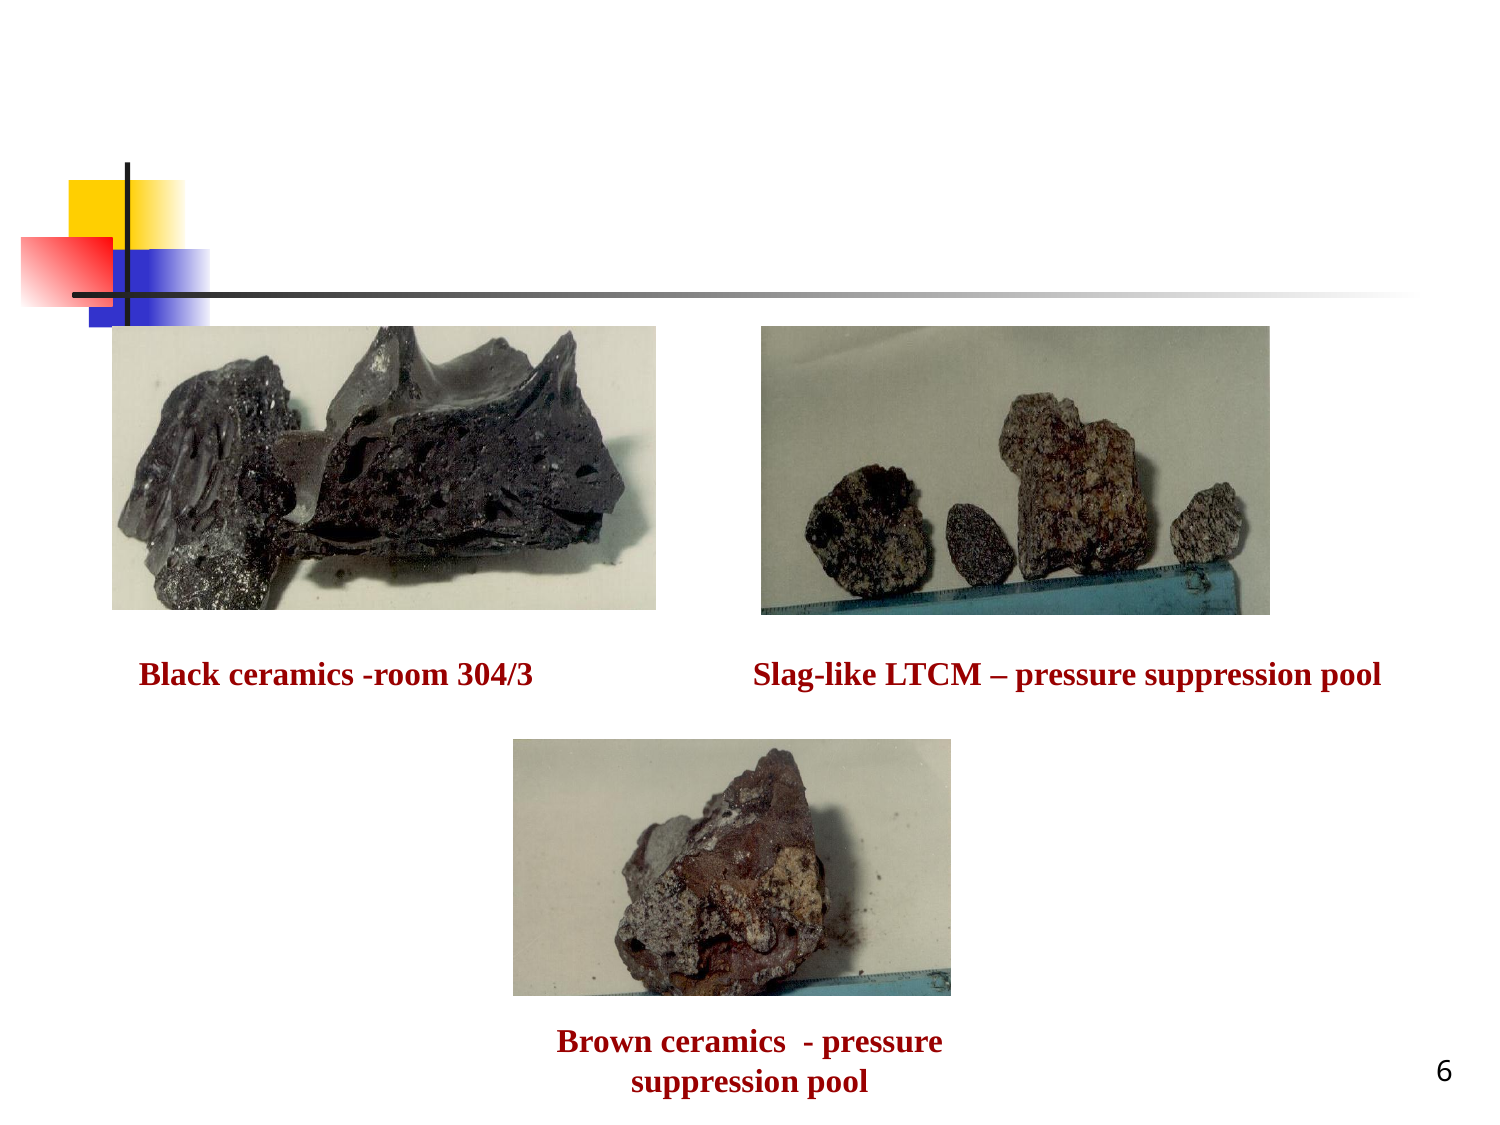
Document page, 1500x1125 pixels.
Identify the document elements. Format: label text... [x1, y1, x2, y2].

text_box Slag-like LTCM – pressure suppression pool [738, 645, 1424, 700]
picture [513, 739, 951, 997]
picture [111, 326, 656, 610]
slide_number 6 [1155, 1024, 1468, 1100]
picture [761, 325, 1270, 615]
text_box Brown ceramics - pressure suppression pool [490, 1011, 1010, 1106]
text_box Black ceramics -room 304/3 [123, 645, 668, 700]
